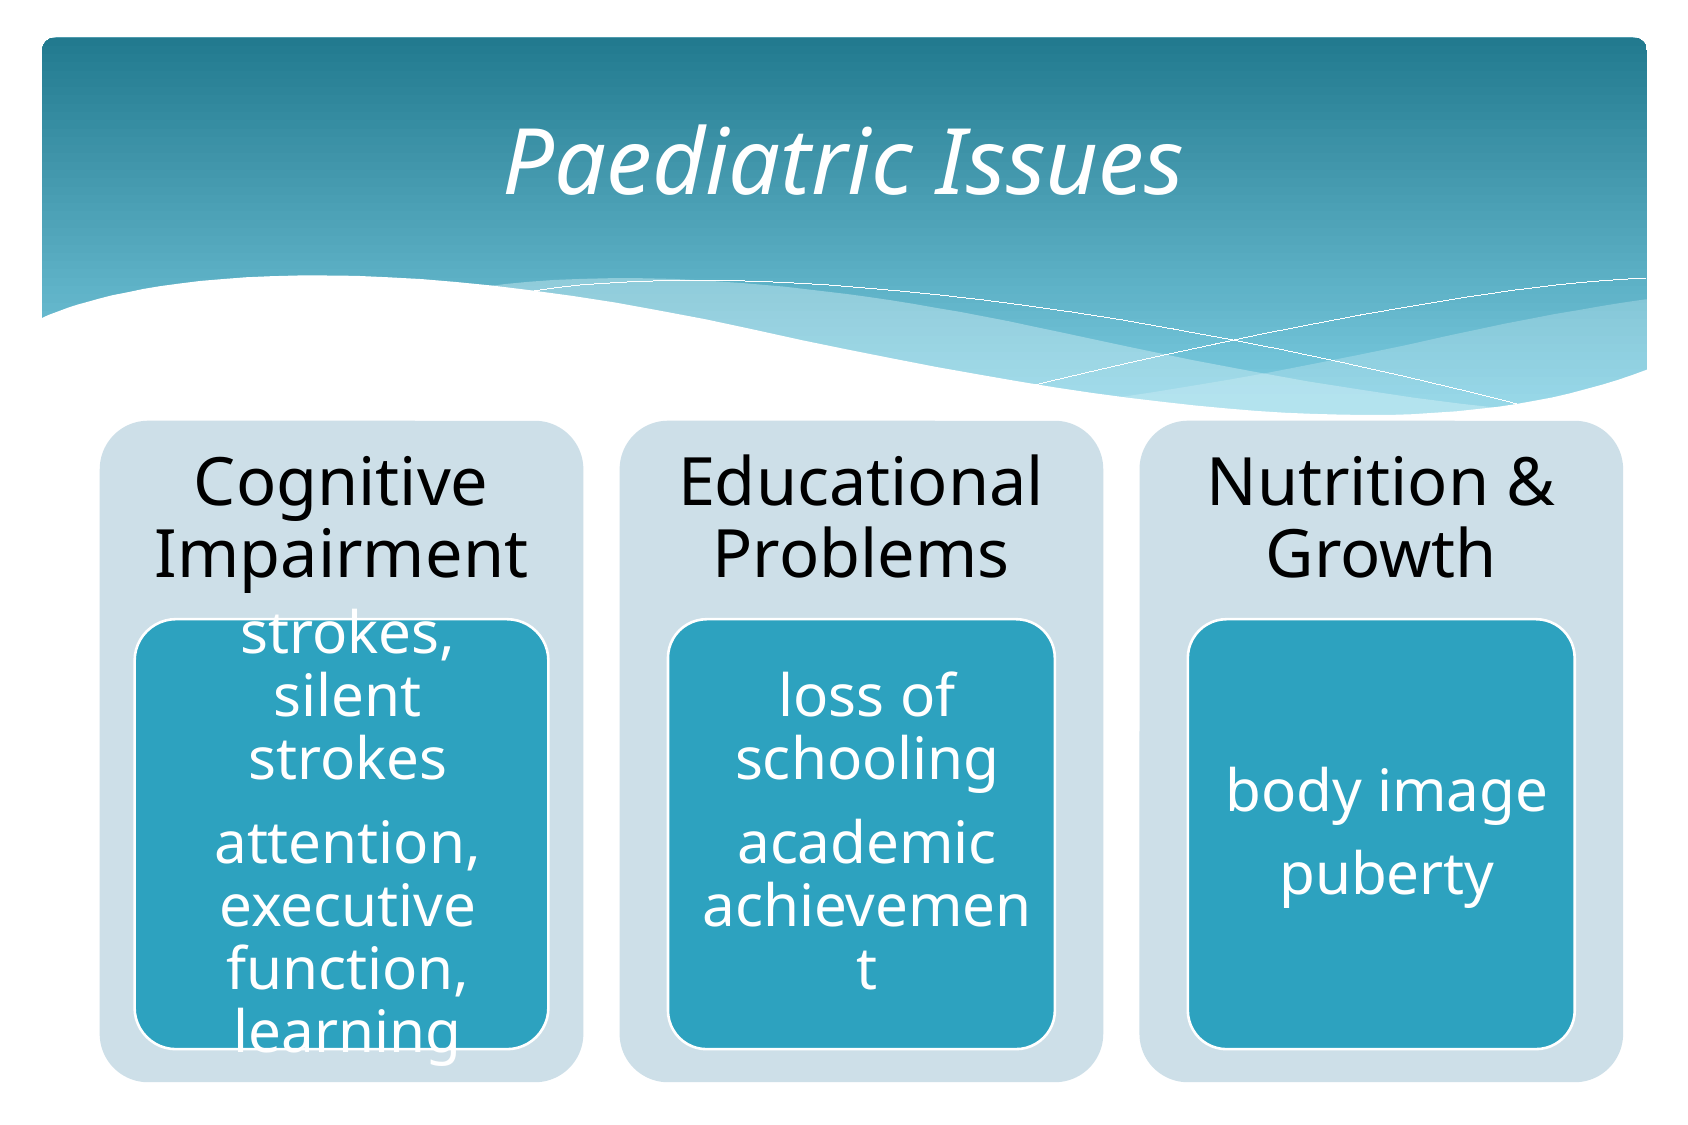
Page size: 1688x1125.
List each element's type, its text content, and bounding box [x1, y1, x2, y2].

title Paediatric Issues [84, 55, 1604, 261]
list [99, 420, 1624, 1083]
